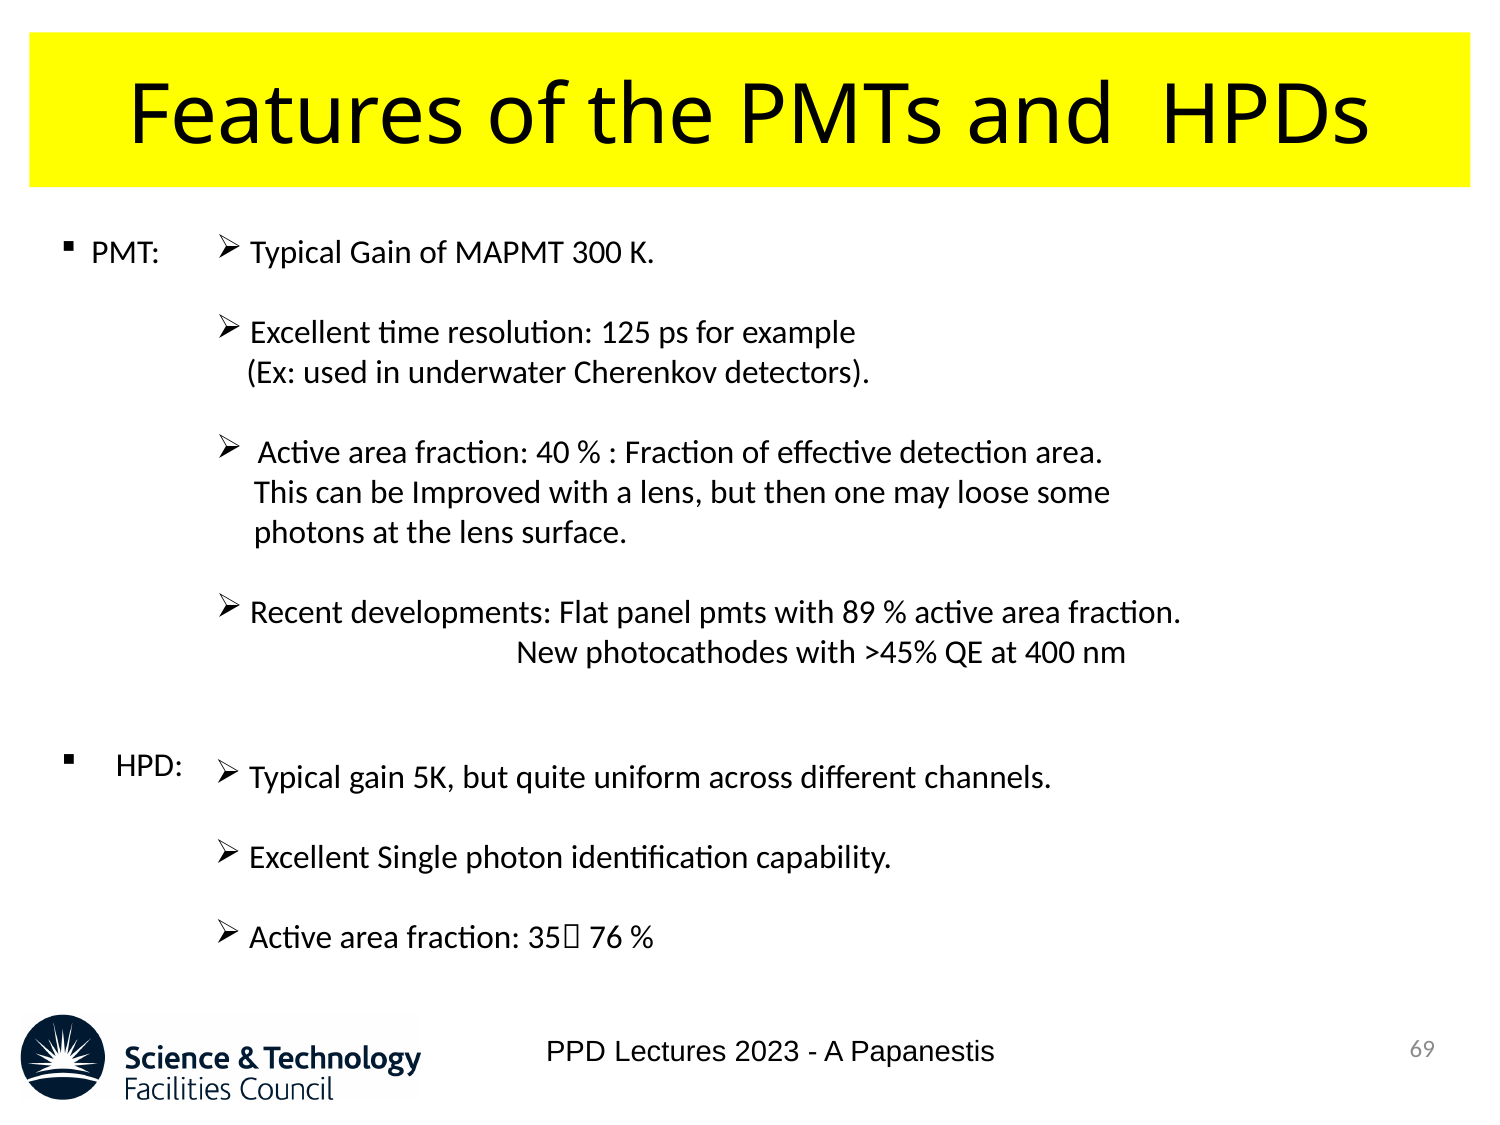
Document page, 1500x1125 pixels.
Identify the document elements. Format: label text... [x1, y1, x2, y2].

slide_number 69 [1137, 1024, 1451, 1101]
title Features of the PMTs and HPDs [29, 32, 1471, 188]
picture [19, 1013, 421, 1101]
footer PPD Lectures 2023 - A Papanestis [512, 1024, 1030, 1101]
text_box Typical gain 5K, but quite uniform across different channels. Excellent Single photon identification capability. Active area fraction: 35 76 % [200, 748, 1069, 963]
text_box PMT: [46, 223, 183, 278]
text_box HPD: [46, 735, 206, 791]
text_box Typical Gain of MAPMT 300 K. Excellent time resolution: 125 ps for example (Ex: used in underwater Cherenkov detectors). Active area fraction: 40 % : Fraction of effective detection area. This can be Improved with a lens, but then one may loose some photons at the lens surface. Recent developments: Flat panel pmts with 89 % active area fraction. New photocathodes with >45% QE at 400 nm [201, 223, 1198, 678]
